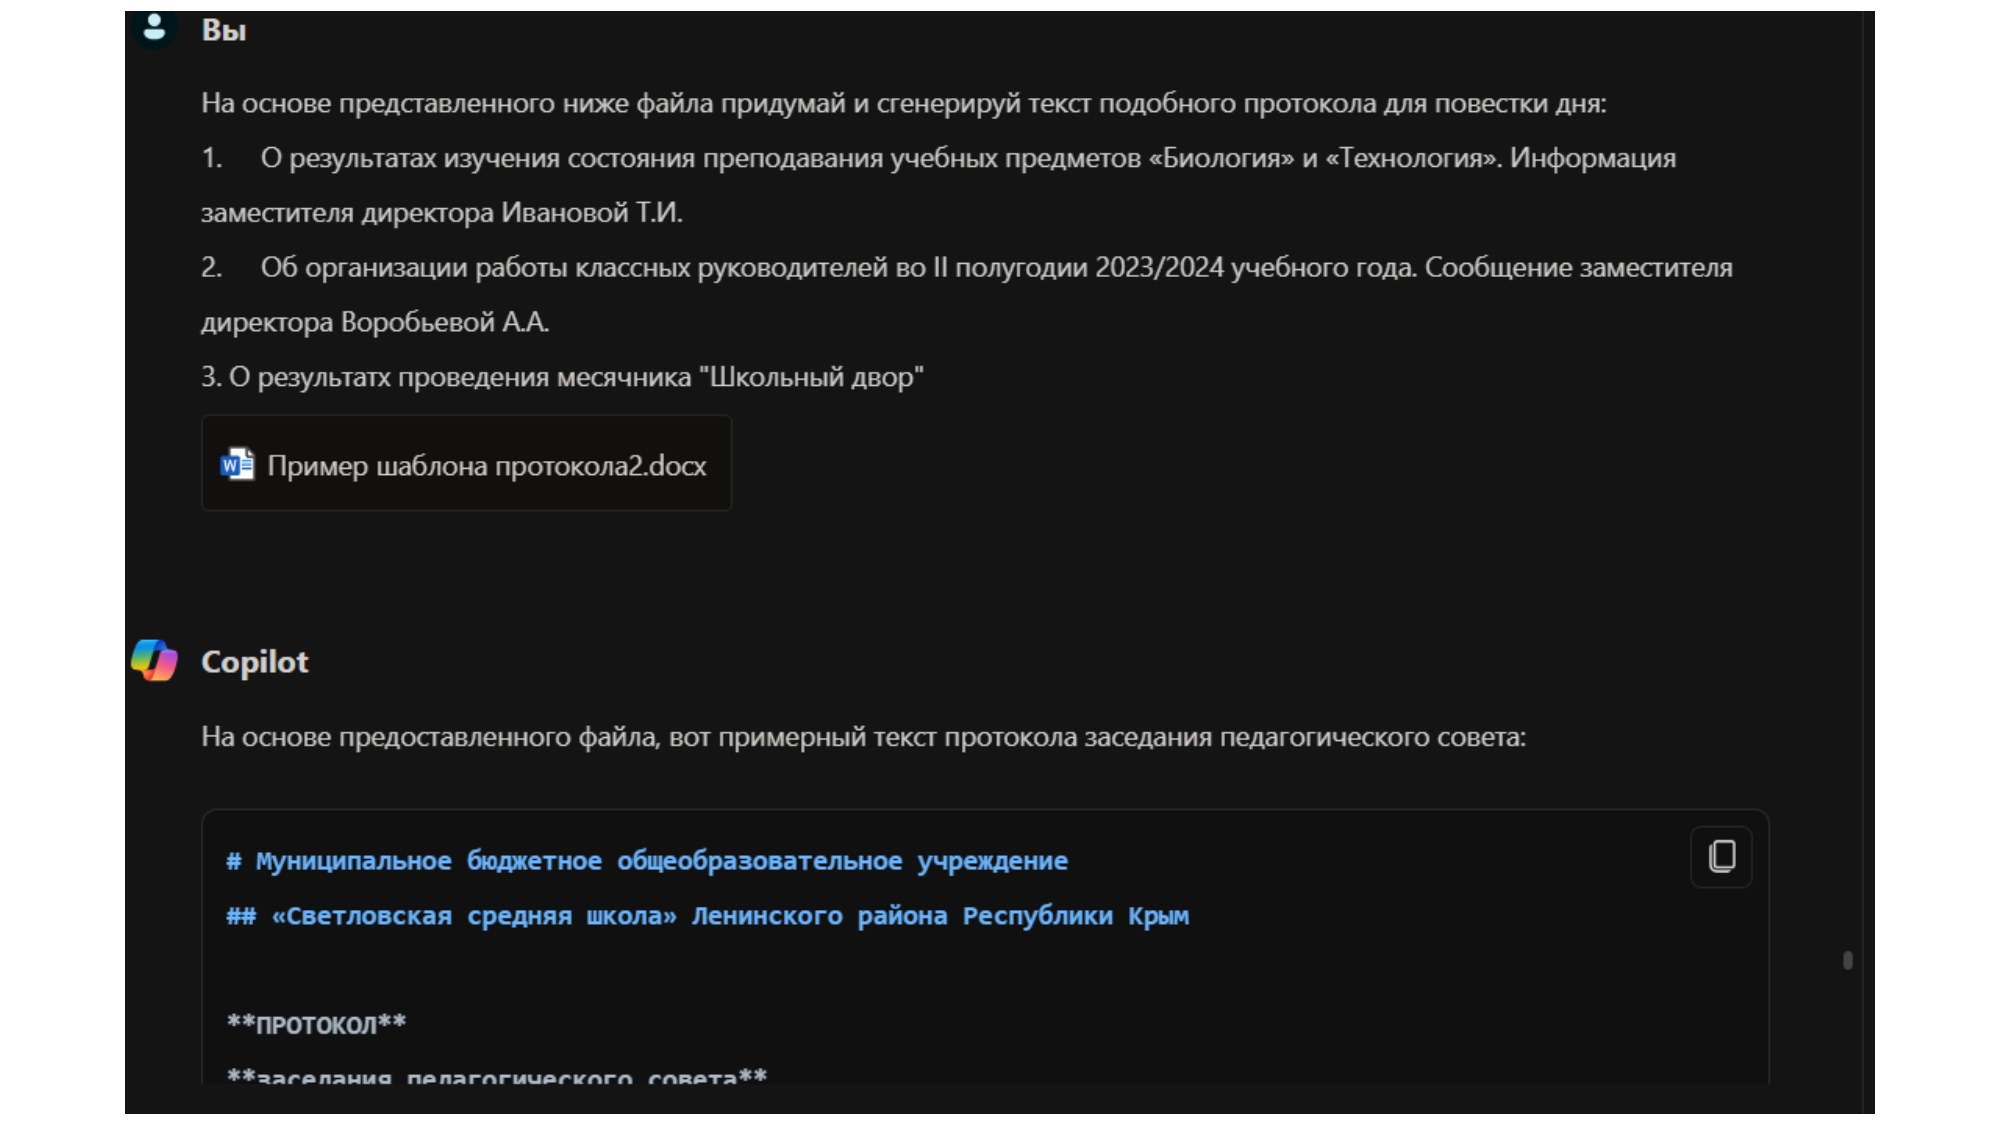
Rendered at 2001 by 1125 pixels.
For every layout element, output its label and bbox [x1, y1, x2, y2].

picture [124, 11, 1875, 1114]
